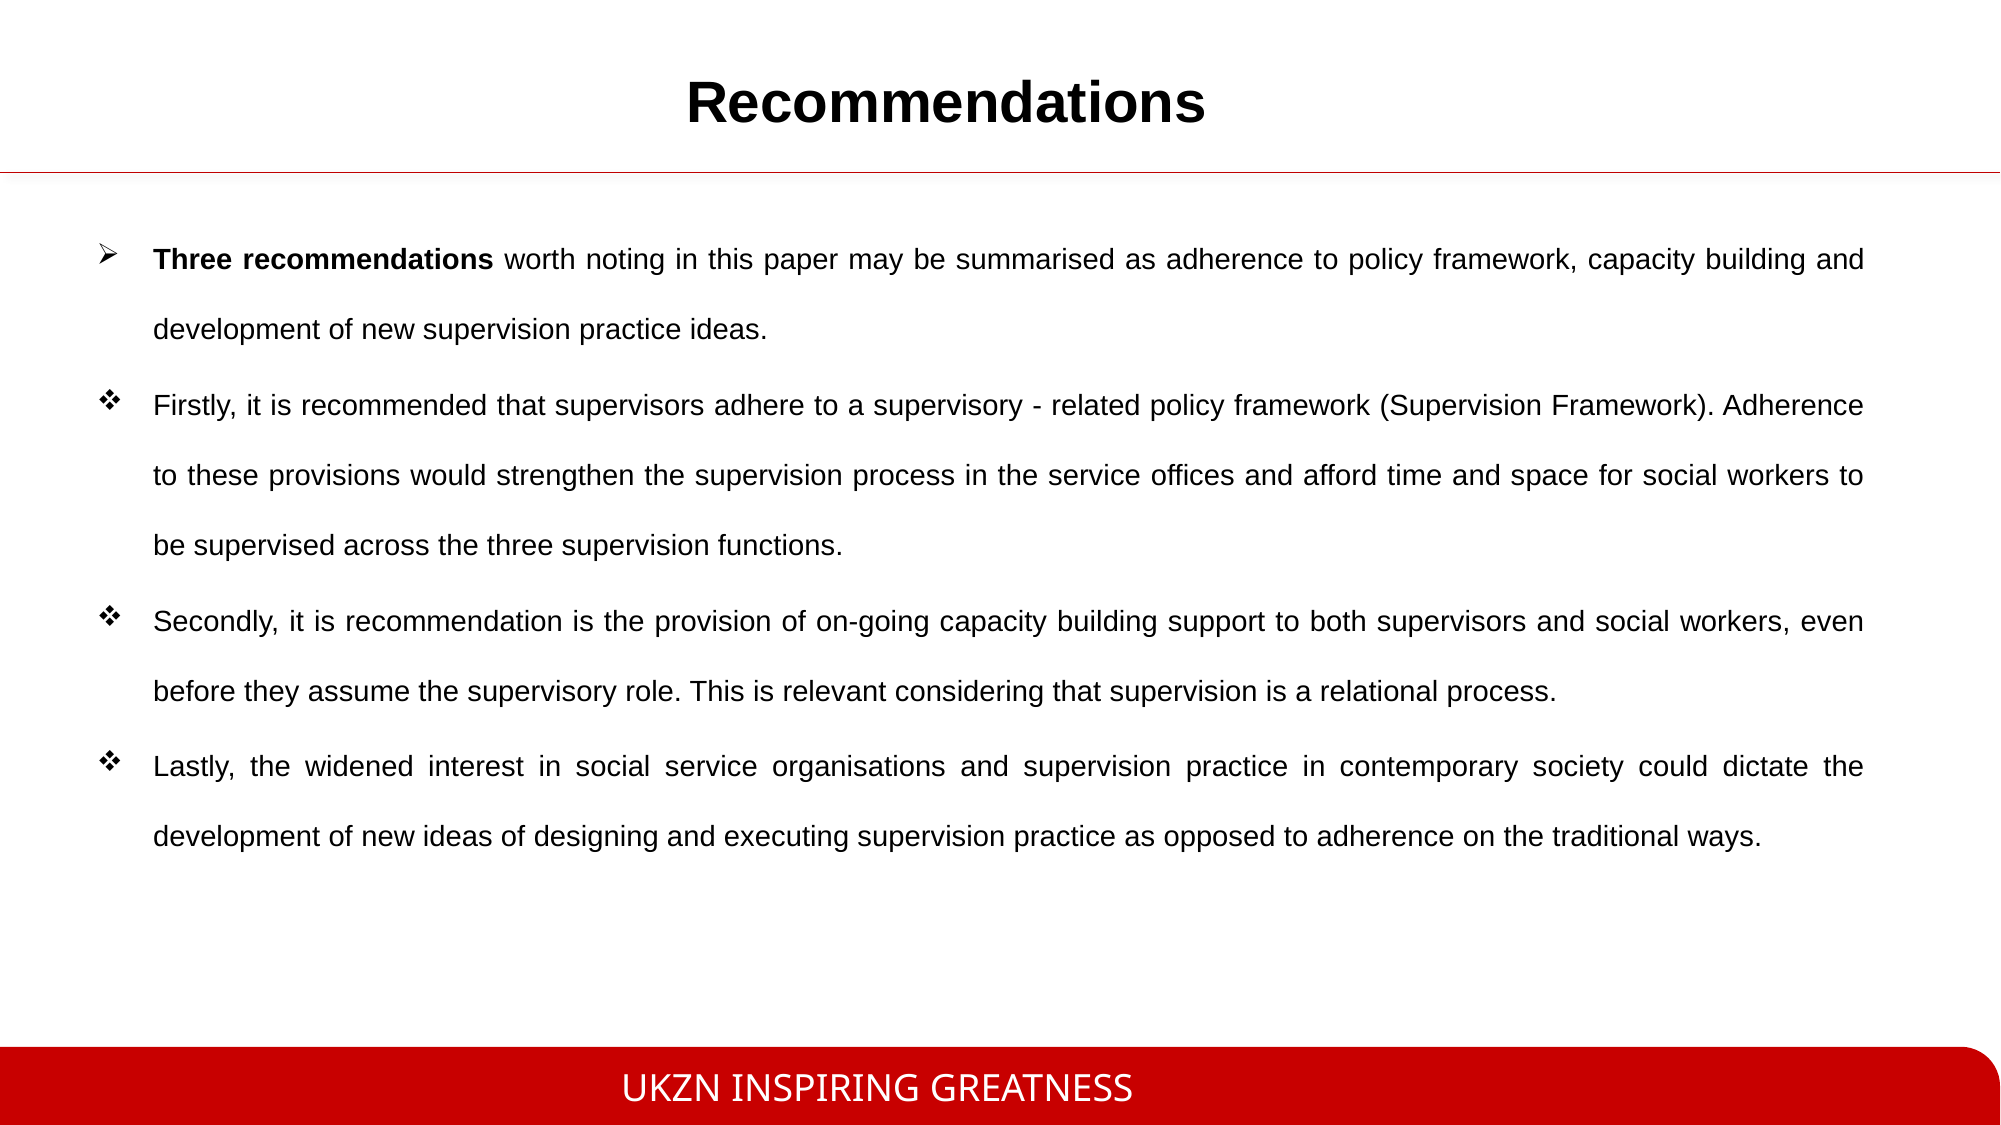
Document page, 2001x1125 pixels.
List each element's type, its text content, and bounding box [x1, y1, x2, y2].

title Recommendations [54, 0, 1856, 199]
list Three recommendations worth noting in this paper may be summarised as adherence to policy framework, capacity building and development of new supervision practice ideas. Firstly, it is recommended that supervisors adhere to a supervisory - related policy framework (Supervision Framework). Adherence to these provisions would strengthen the supervision process in the service offices and afford time and space for social workers to be supervised across the three supervision functions. Secondly, it is recommendation is the provision of on-going capacity building support to both supervisors and social workers, even before they assume the supervisory role. This is relevant considering that supervision is a relational process. Lastly, the widened interest in social service organisations and supervision practice in contemporary society could dictate the development of new ideas of designing and executing supervision practice as opposed to adherence on the traditional ways. [81, 197, 1883, 1006]
